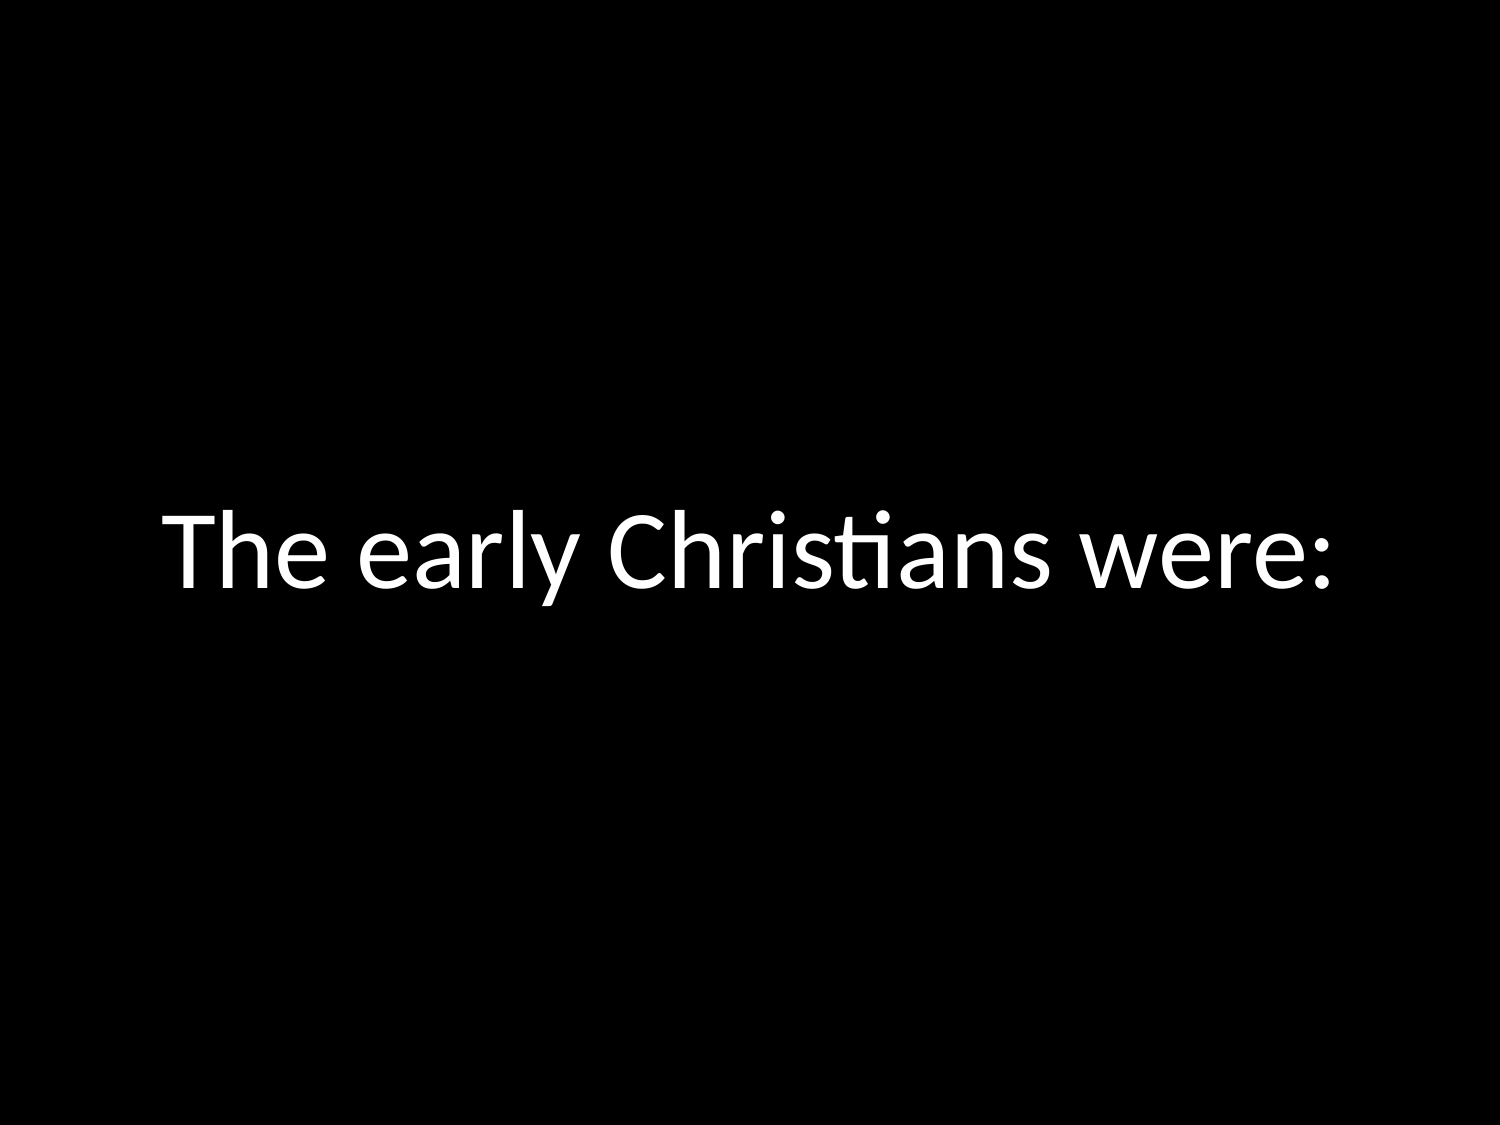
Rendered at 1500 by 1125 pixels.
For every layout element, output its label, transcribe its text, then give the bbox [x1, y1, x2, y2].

title The early Christians were: [75, 45, 1425, 1075]
